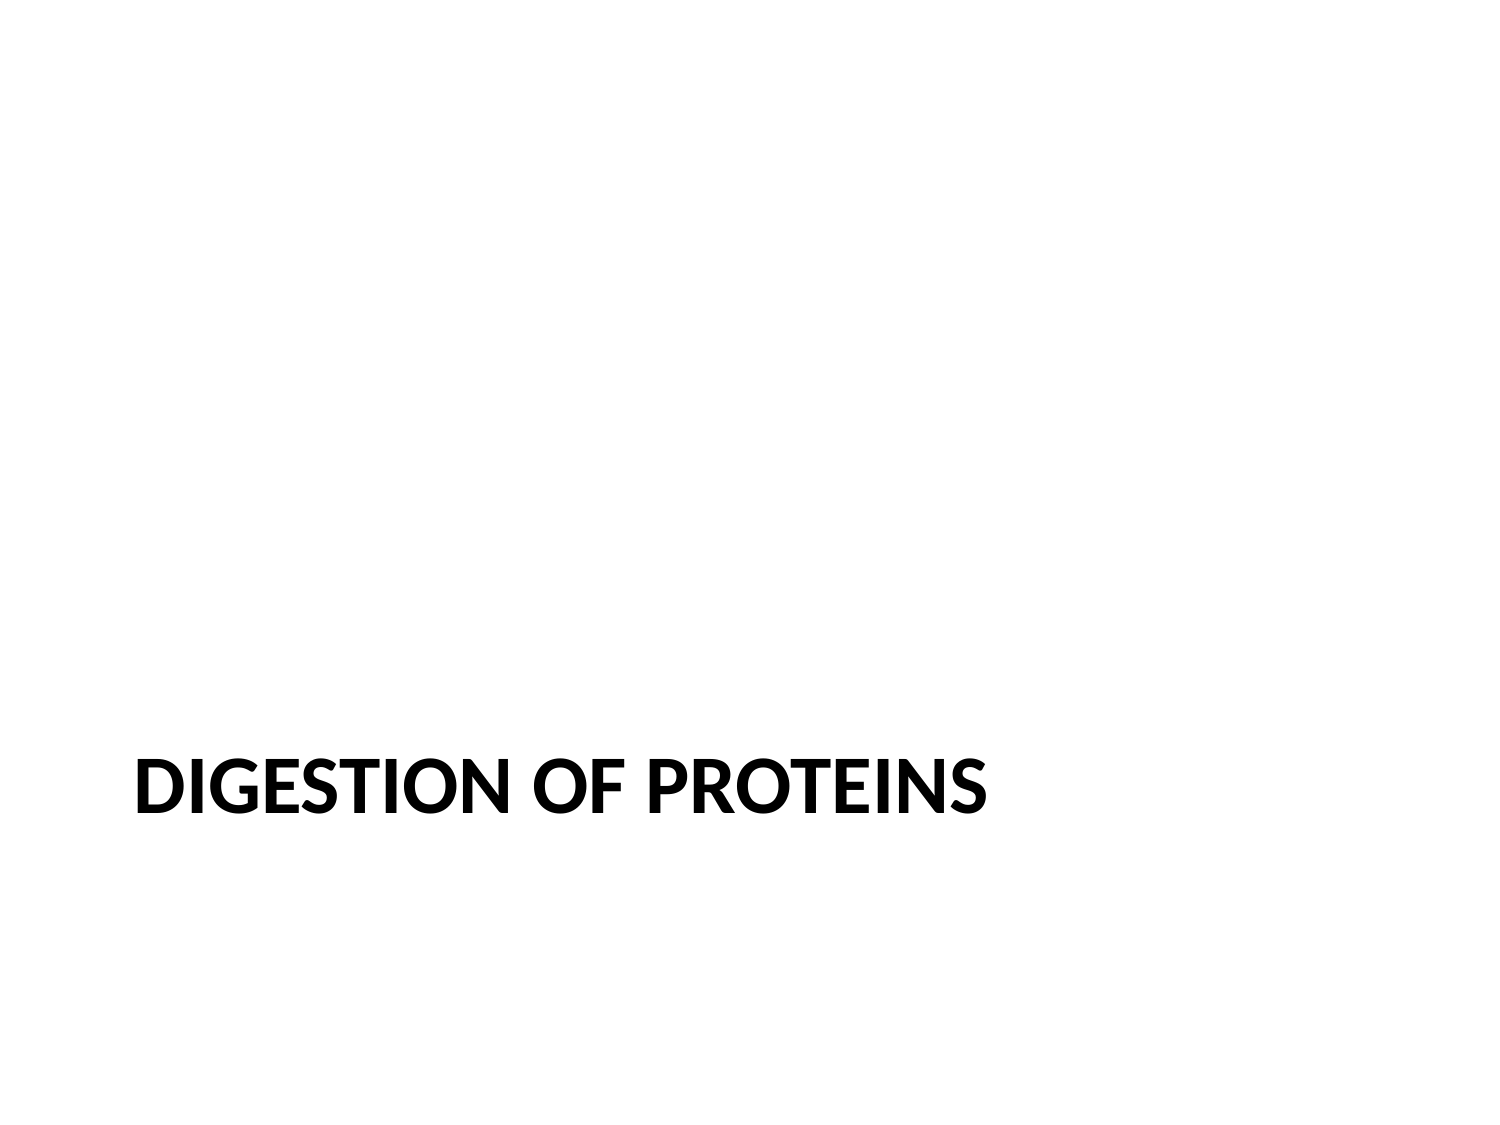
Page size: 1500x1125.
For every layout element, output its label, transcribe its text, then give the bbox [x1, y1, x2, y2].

title Digestion of proteins [118, 722, 1394, 947]
